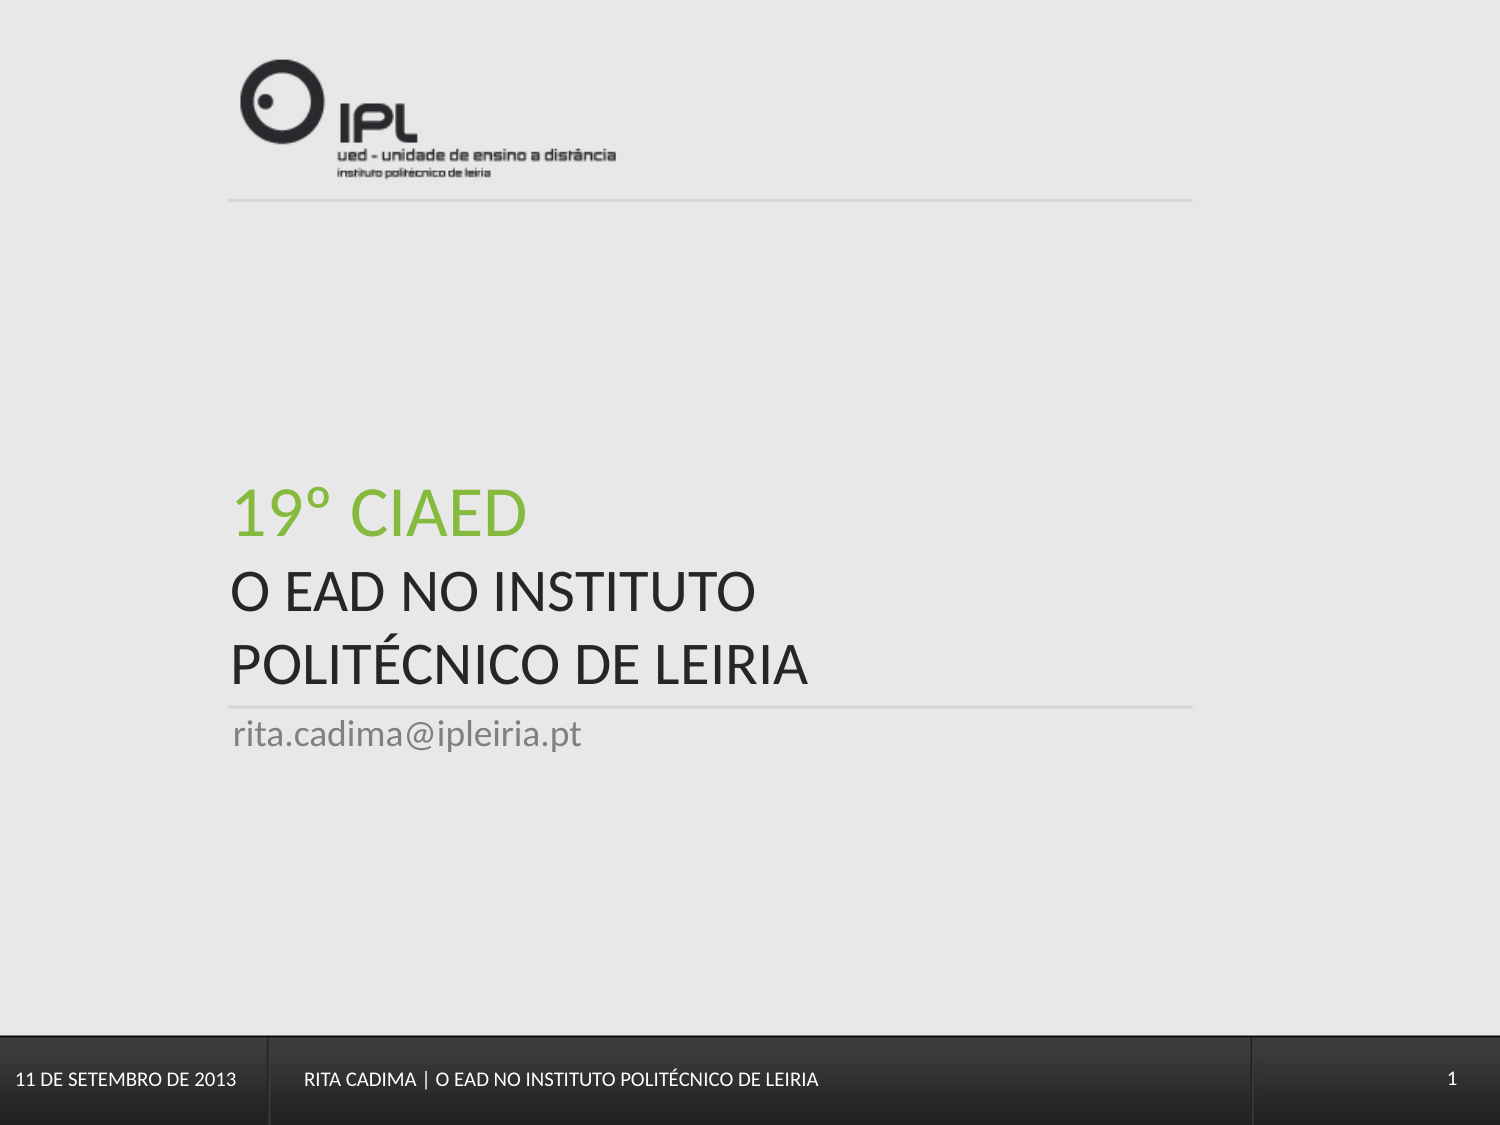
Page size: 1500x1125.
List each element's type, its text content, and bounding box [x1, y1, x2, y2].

slide_number 1 [1305, 1056, 1473, 1117]
footer RITA CADIMA | O EAD NO INSTITUTO POLITÉCNICO DE LEIRIA [289, 1057, 988, 1118]
picture [0, 0, 1500, 1125]
slide_number 11 DE SETEMBRO DE 2013 [0, 1057, 266, 1117]
text_box 19º CIAED O EAD NO INSTITUTO POLITÉCNICO DE LEIRIA [215, 456, 1459, 705]
text_box rita.cadima@ipleiria.pt [218, 668, 1235, 795]
